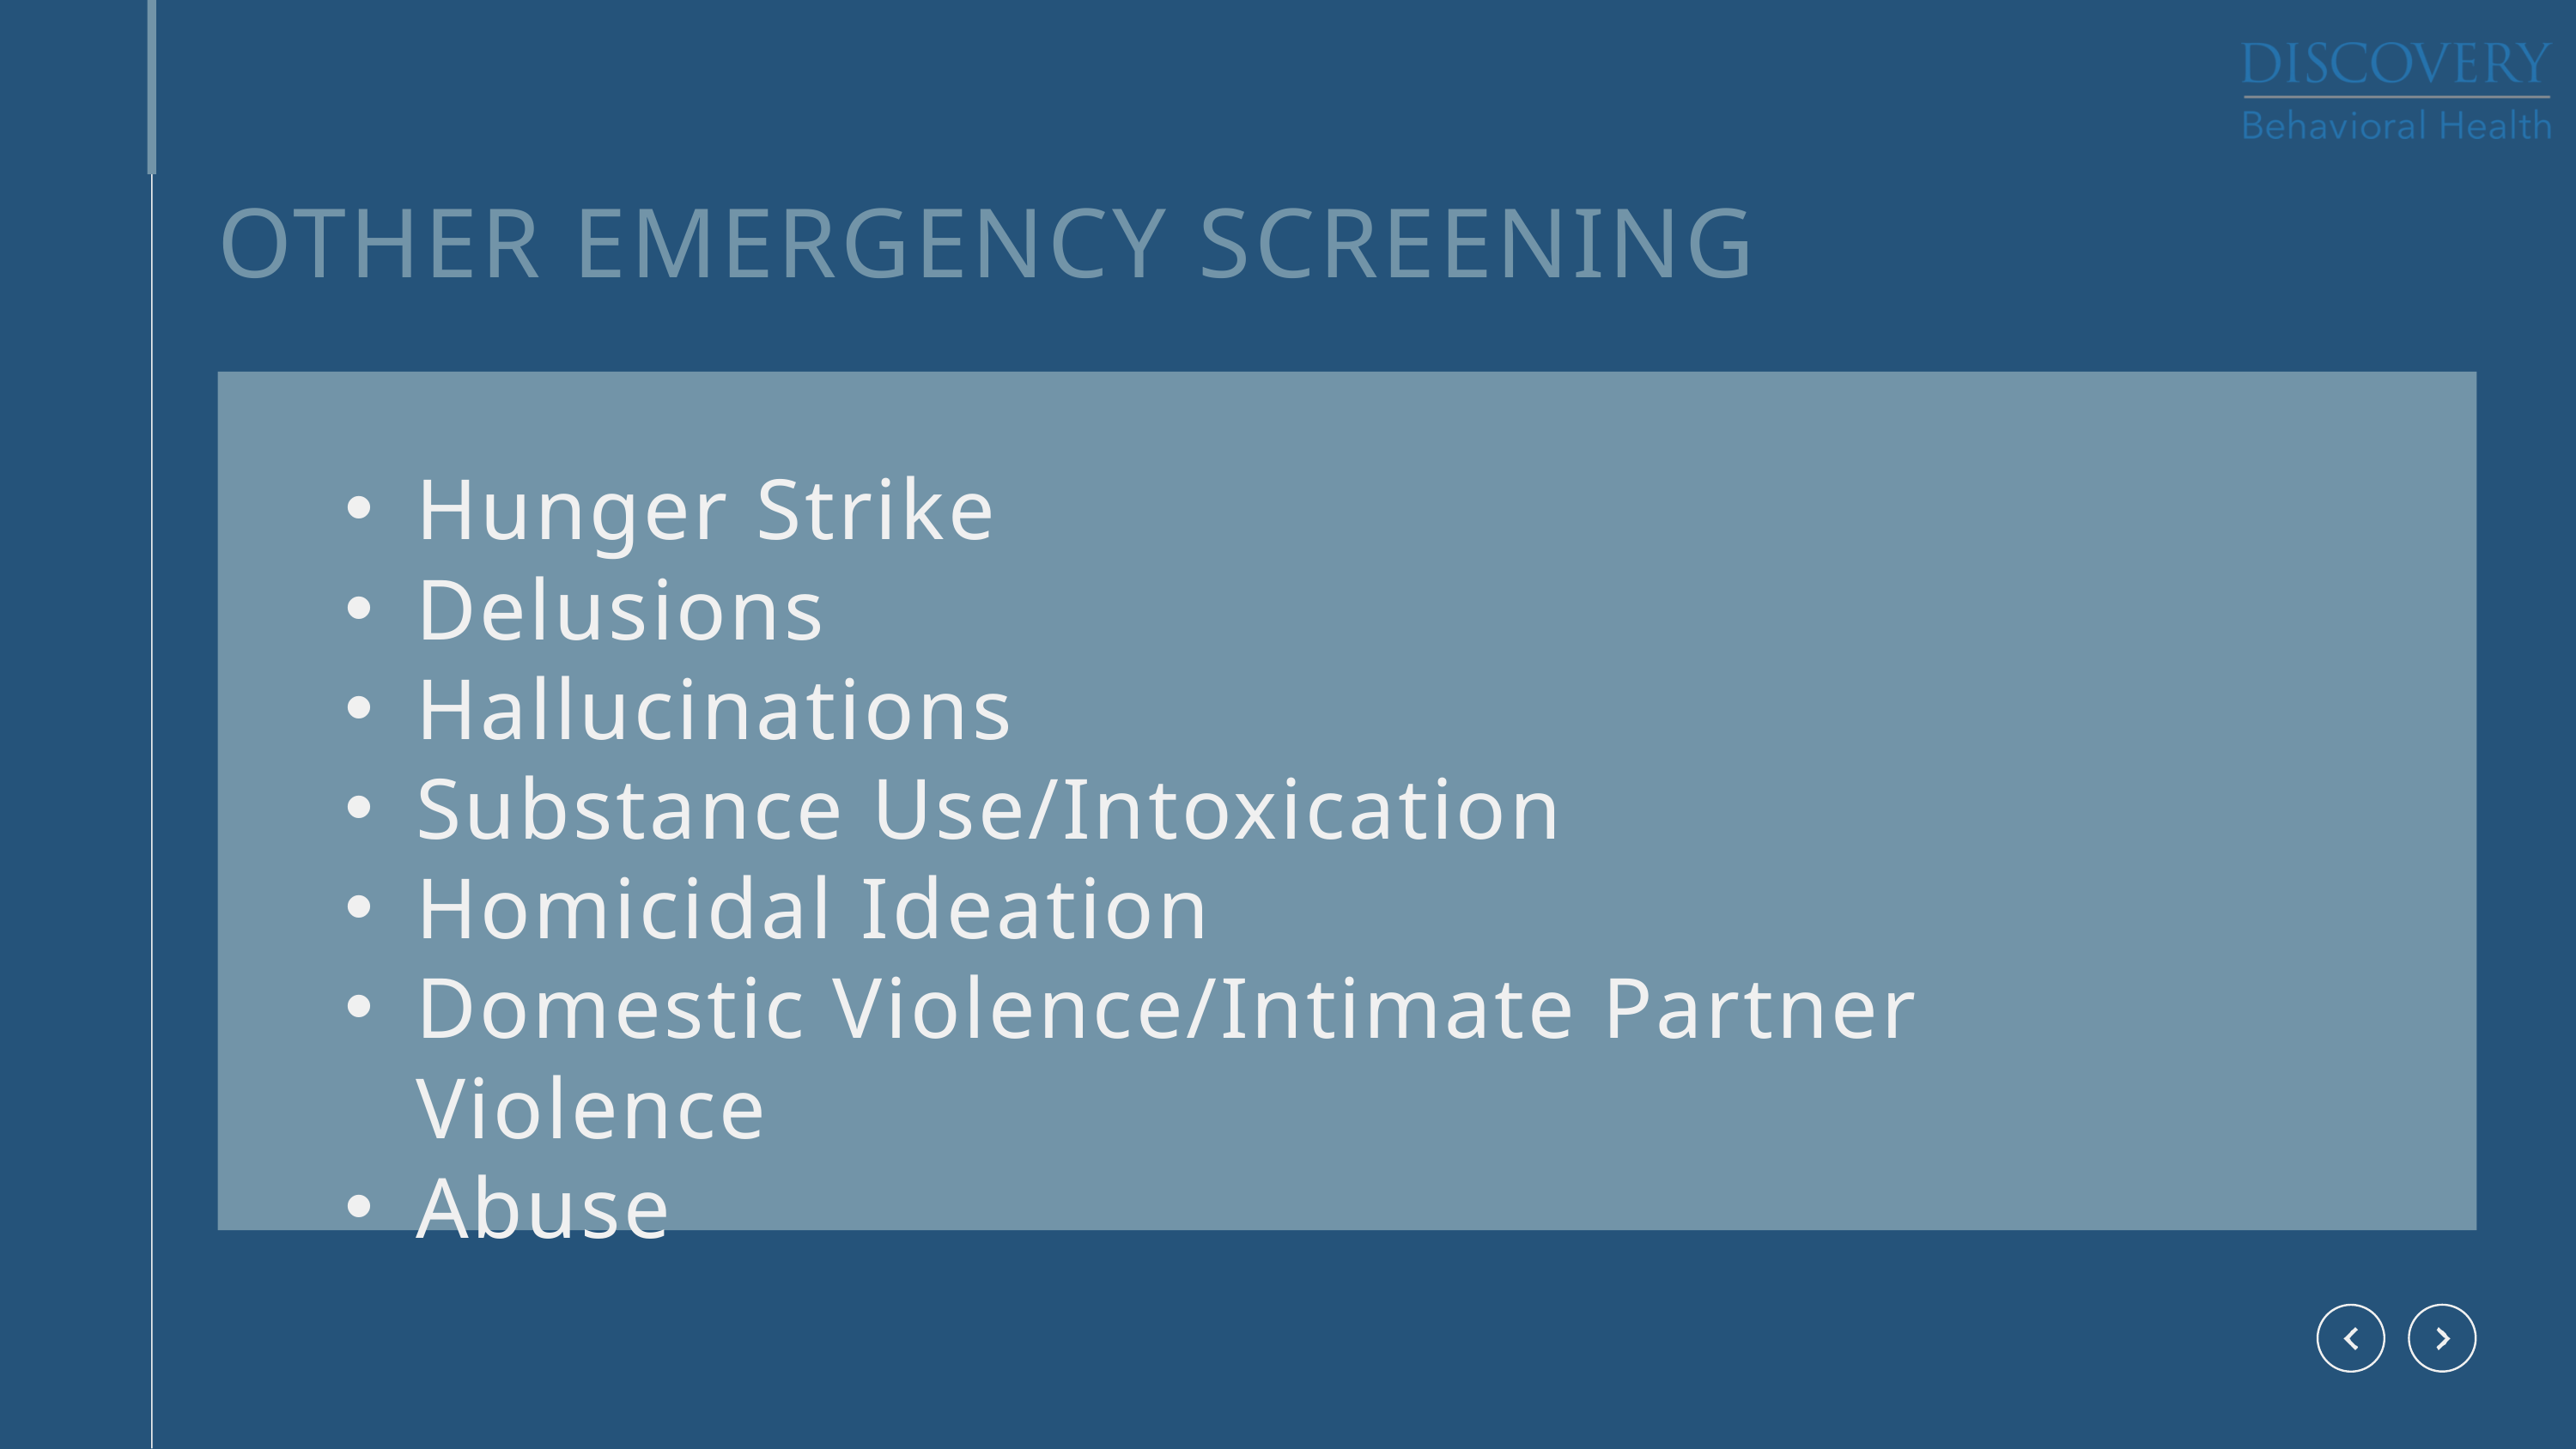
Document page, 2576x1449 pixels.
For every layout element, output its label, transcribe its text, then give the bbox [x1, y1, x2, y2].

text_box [2316, 1303, 2386, 1373]
text_box Hunger Strike Delusions Hallucinations Substance Use/Intoxication Homicidal Ideation Domestic Violence/Intimate Partner Violence Abuse [274, 457, 2198, 1255]
text_box [217, 371, 2477, 1231]
picture [2240, 41, 2553, 140]
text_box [147, 0, 157, 1449]
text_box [2407, 1303, 2477, 1373]
text_box OTHER EMERGENCY SCREENING [217, 181, 1805, 297]
